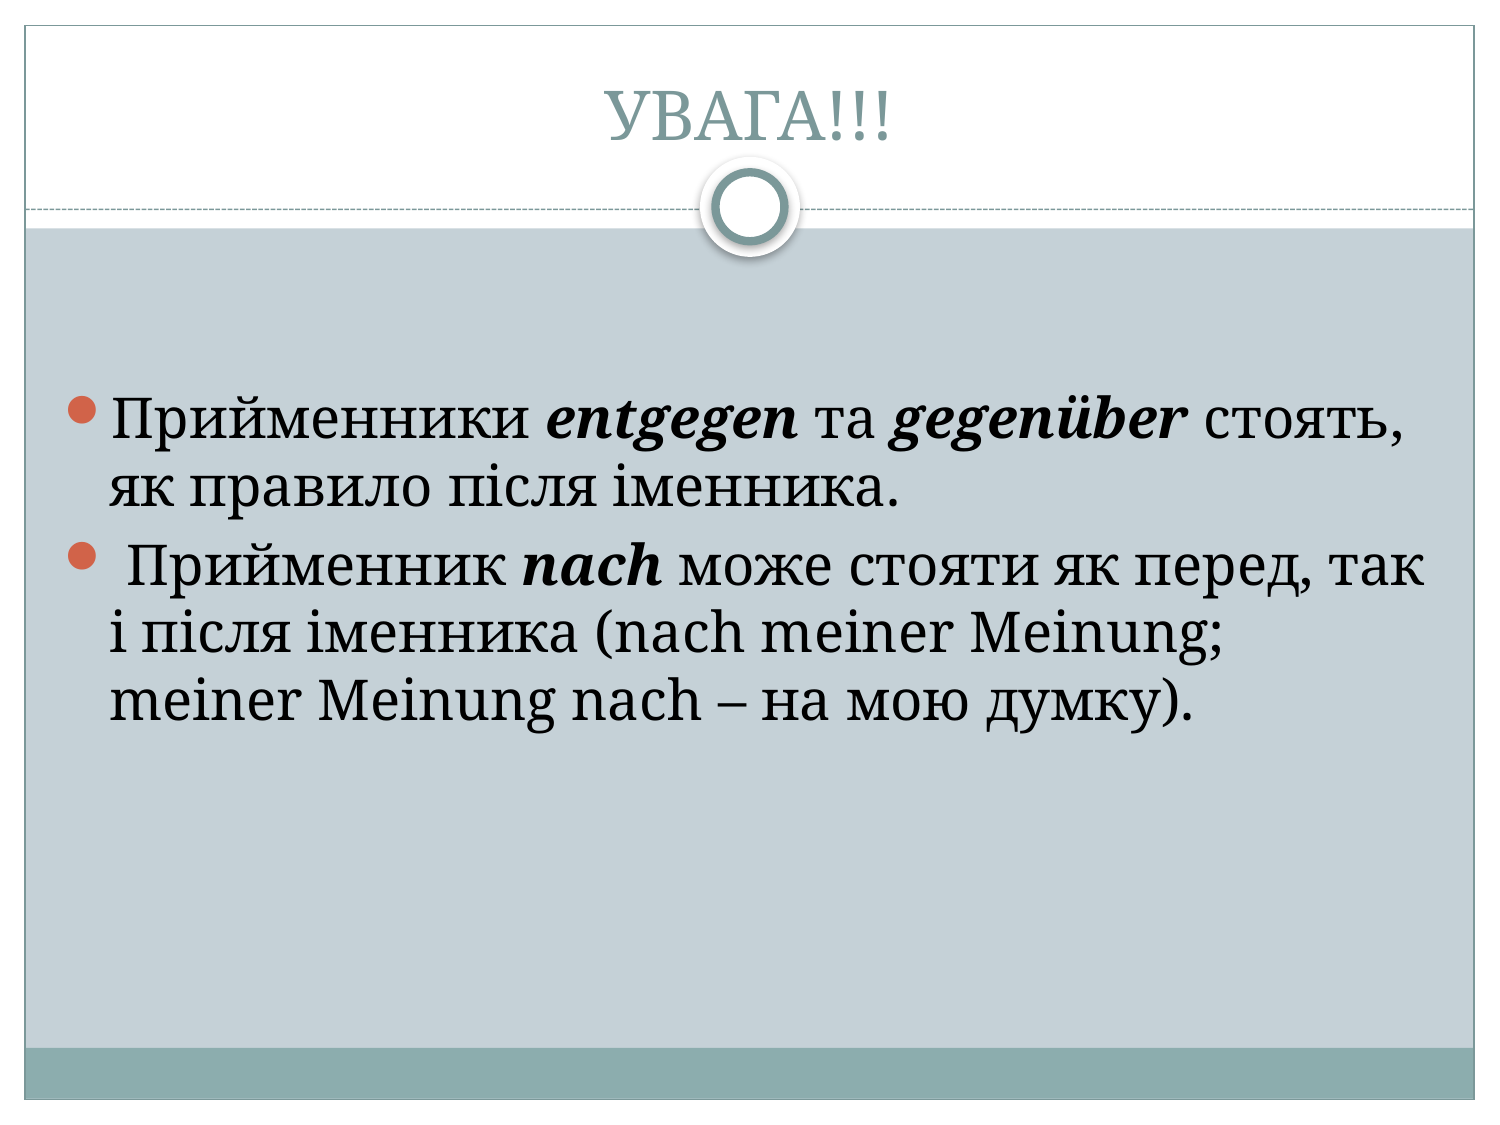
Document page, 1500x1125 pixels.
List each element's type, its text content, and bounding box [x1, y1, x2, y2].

title УВАГА!!! [49, 37, 1450, 162]
list Прийменники entgegen та gegenüber стоять, як правило після іменника. Прийменник nach може стояти як перед, так і після іменника (nach meiner Meinung; meiner Meinung nach – на мою думку). [49, 375, 1445, 1001]
